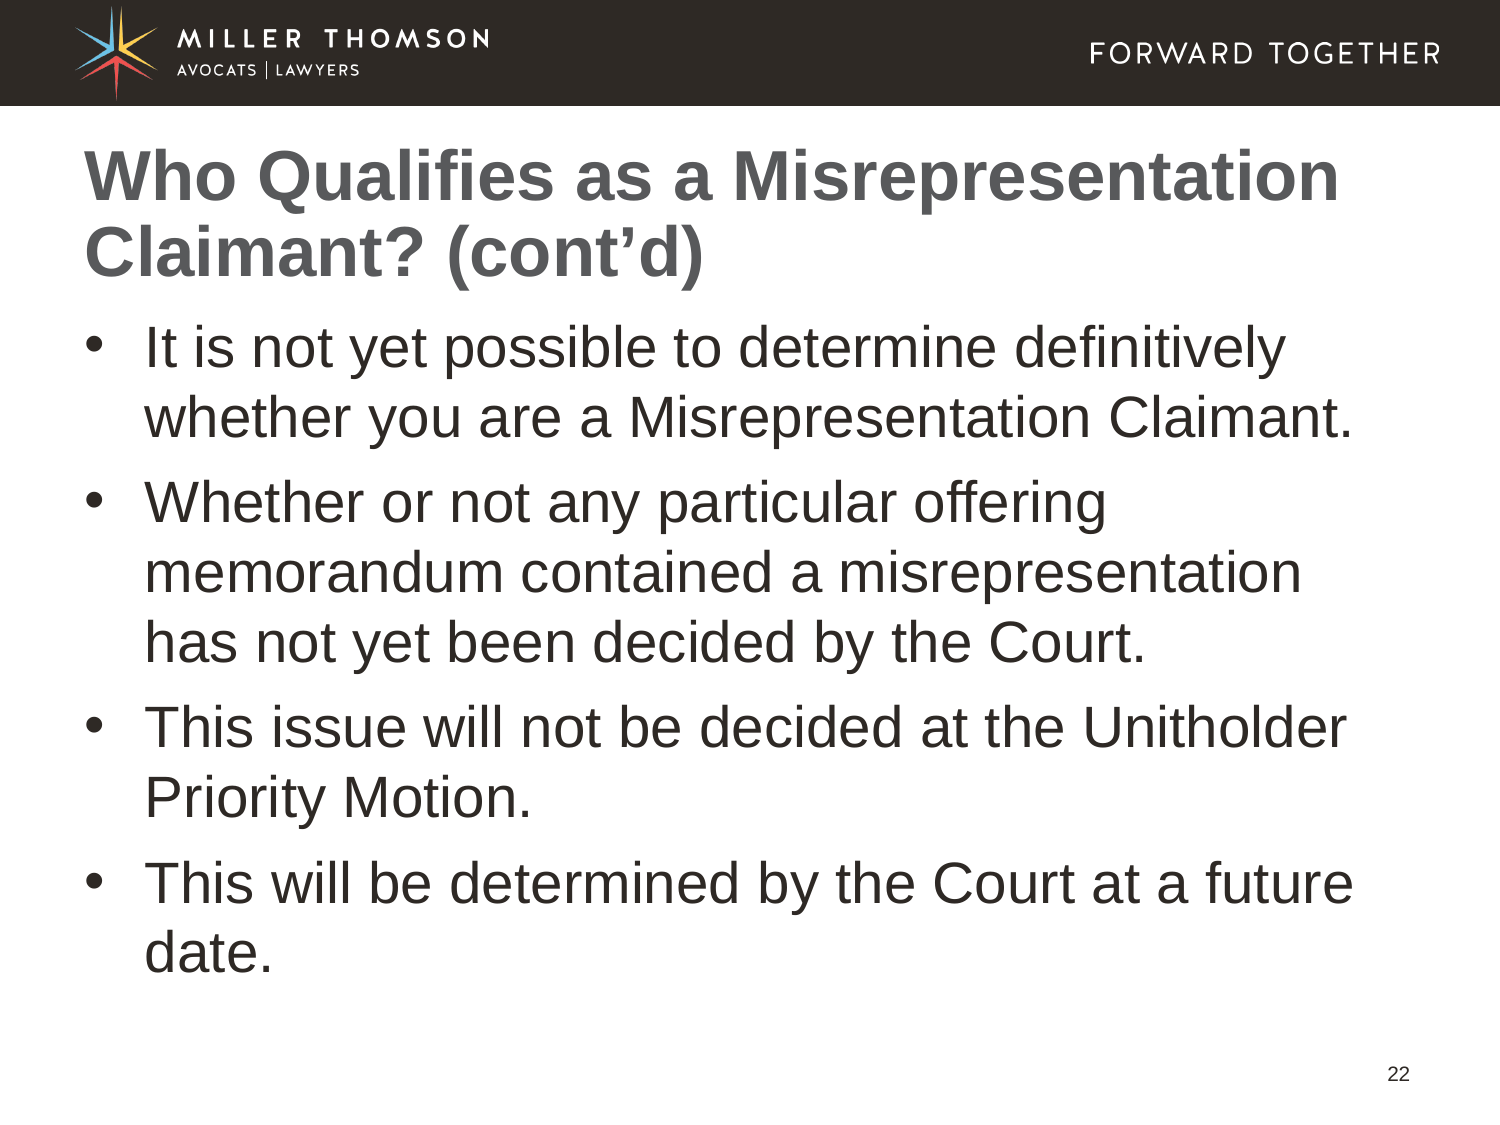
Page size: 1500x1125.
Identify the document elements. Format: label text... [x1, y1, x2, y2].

list It is not yet possible to determine definitively whether you are a Misrepresentation Claimant. Whether or not any particular offering memorandum contained a misrepresentation has not yet been decided by the Court. This issue will not be decided at the Unitholder Priority Motion. This will be determined by the Court at a future date. [70, 301, 1425, 1014]
picture [75, 6, 488, 101]
picture [1091, 42, 1439, 64]
title Who Qualifies as a Misrepresentation Claimant? (cont’d) [70, 131, 1425, 247]
